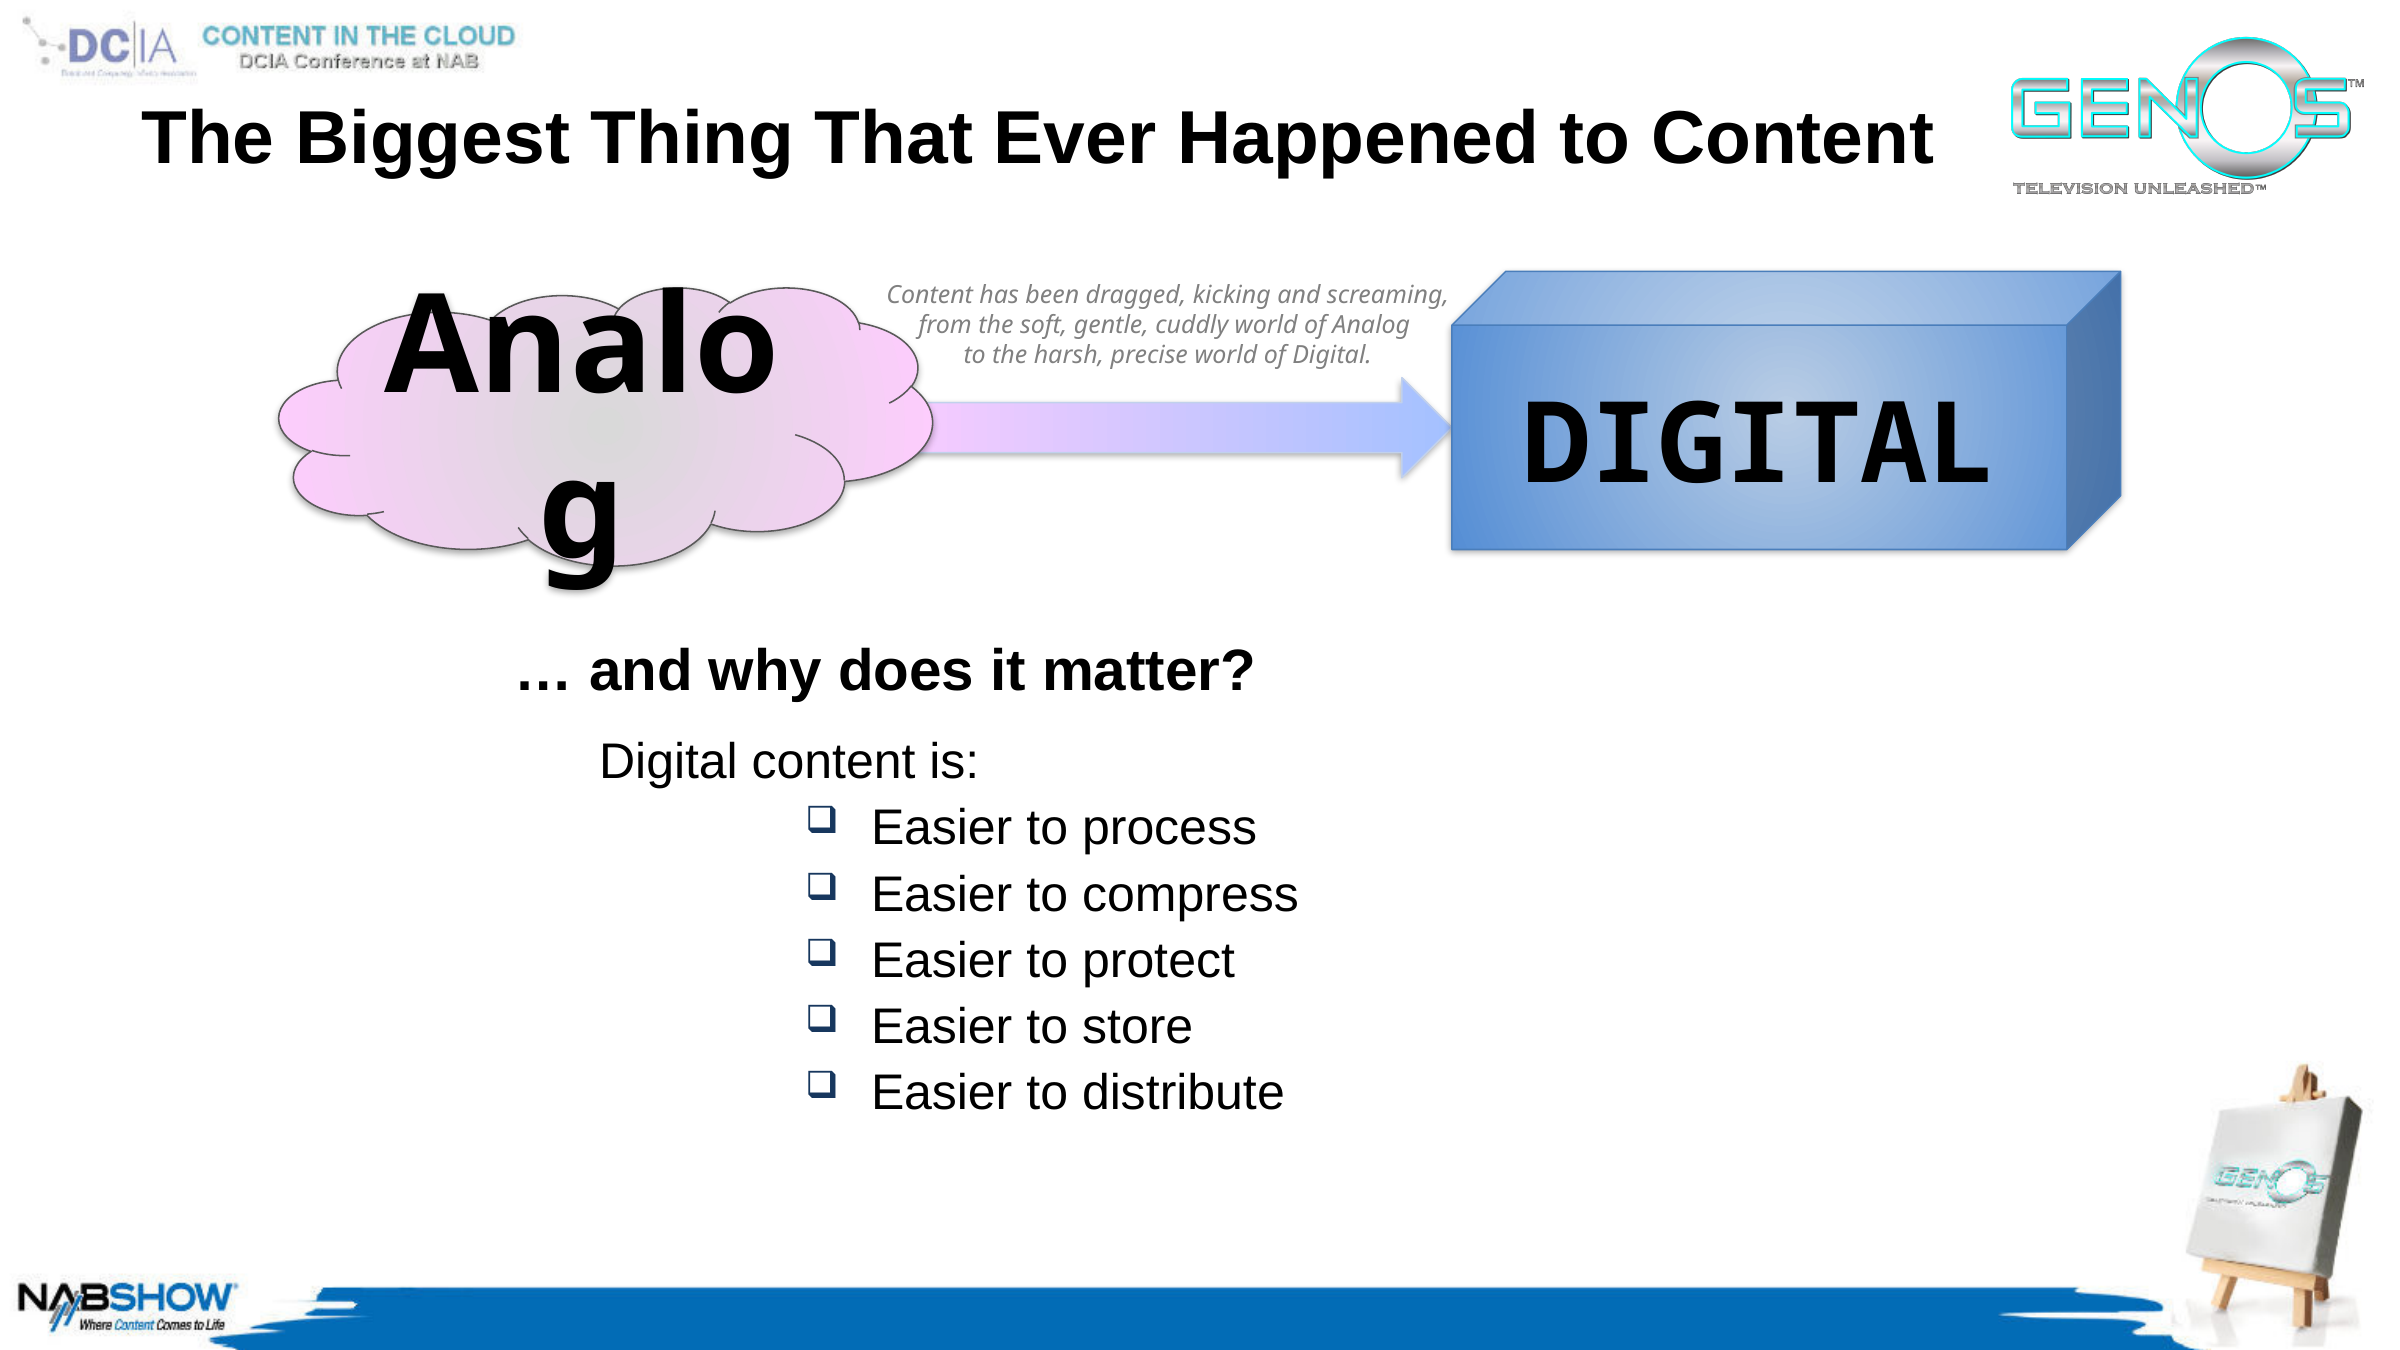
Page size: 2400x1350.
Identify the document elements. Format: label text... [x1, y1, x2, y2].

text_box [279, 271, 2121, 566]
title The Biggest Thing That Ever Happened to Content [119, 53, 2281, 213]
picture [0, 0, 2400, 1350]
text_box … and why does it matter? Digital content is: Easier to process Easier to compress Easier to protect Easier to store Easier to distribute [499, 624, 1857, 1128]
